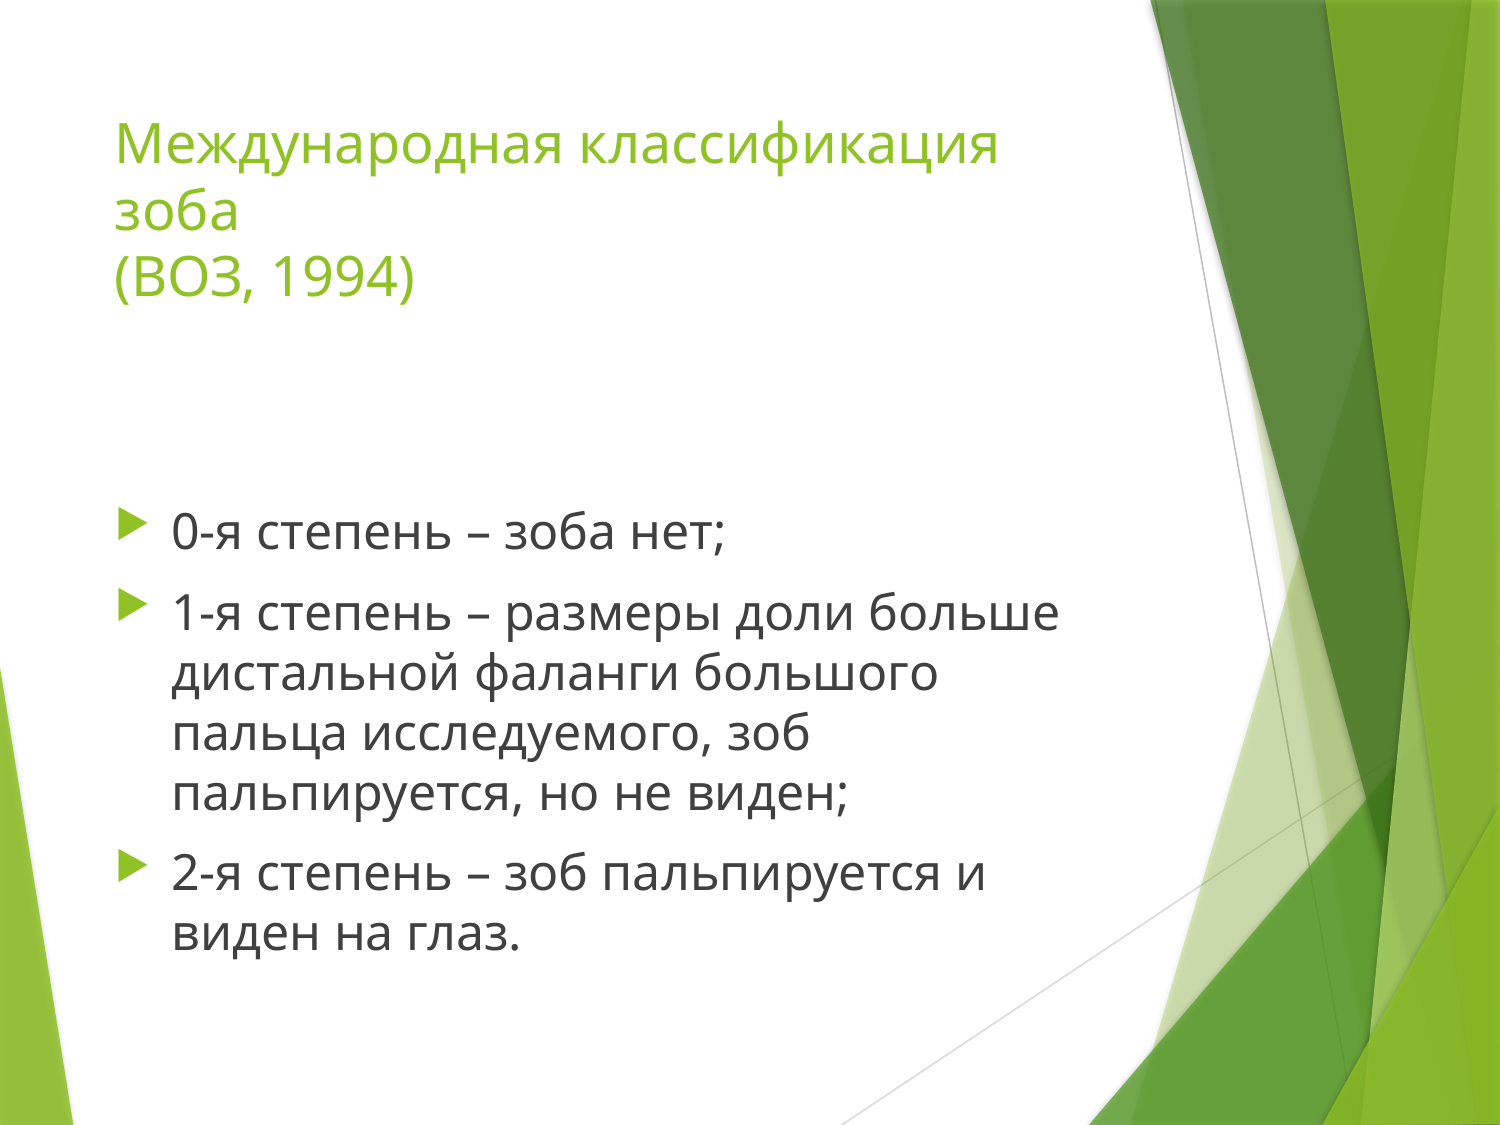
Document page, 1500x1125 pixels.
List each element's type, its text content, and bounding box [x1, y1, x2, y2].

list 0-я степень – зоба нет; 1-я степень – размеры доли больше дистальной фаланги большого пальца исследуемого, зоб пальпируется, но не виден; 2-я степень – зоб пальпируется и виден на глаз. [99, 491, 1142, 1025]
title Международная классификация зоба (ВОЗ, 1994) [99, 99, 1142, 317]
